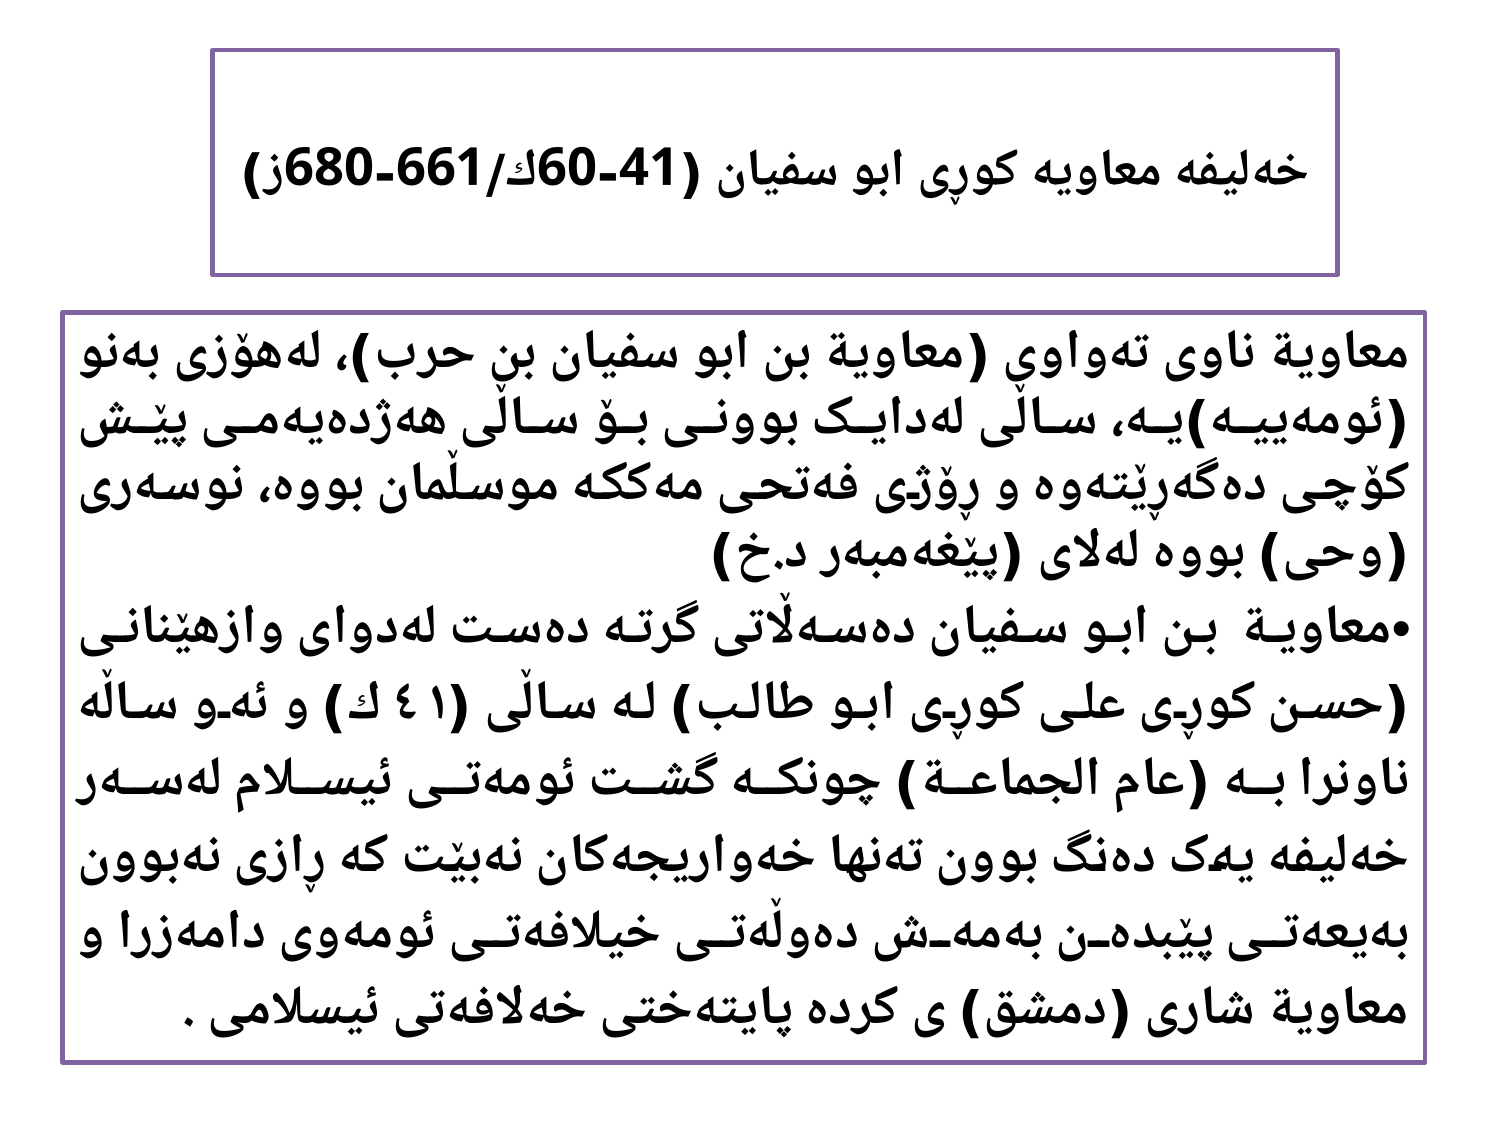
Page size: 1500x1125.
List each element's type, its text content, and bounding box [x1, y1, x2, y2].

title خه‌لیفه‌ معاویه‌ كوڕی ابو سفیان (41-60ك/661-680ز) [210, 48, 1340, 277]
subtitle معاویة ناوی تەواوی (معاویة بن ابو سفیان بن حرب)، لەهۆزی بەنو (ئومەییە)یە، ساڵی لەدایک بوونی بۆ ساڵی هەژدەیەمی پێش کۆچی دەگەڕێتەوە و ڕۆژی فەتحی مەککە موسڵمان بووە، نوسەری (وحی) بووە لەلای (پێغەمبەر د.خ) معاویة بن ابو سفیان دەسەڵاتی گرتە دەست لەدوای وازهێنانی (حسن کوڕی علی کوڕی ابو طالب) لە ساڵی (٤١ ك) و ئەو ساڵە ناونرا بە (عام الجماعة) چونکە گشت ئومەتی ئیسلام لەسەر خەلیفە یەک دەنگ بوون تەنها خەواریجەکان نەبێت کە ڕازی نەبوون بەیعەتی پێبدەن بەمەش دەوڵەتی خیلافەتی ئومەوی دامەزرا و معاویة شاری (دمشق) ی کردە پایتەختی خەلافەتی ئیسلامی . [60, 310, 1427, 1065]
